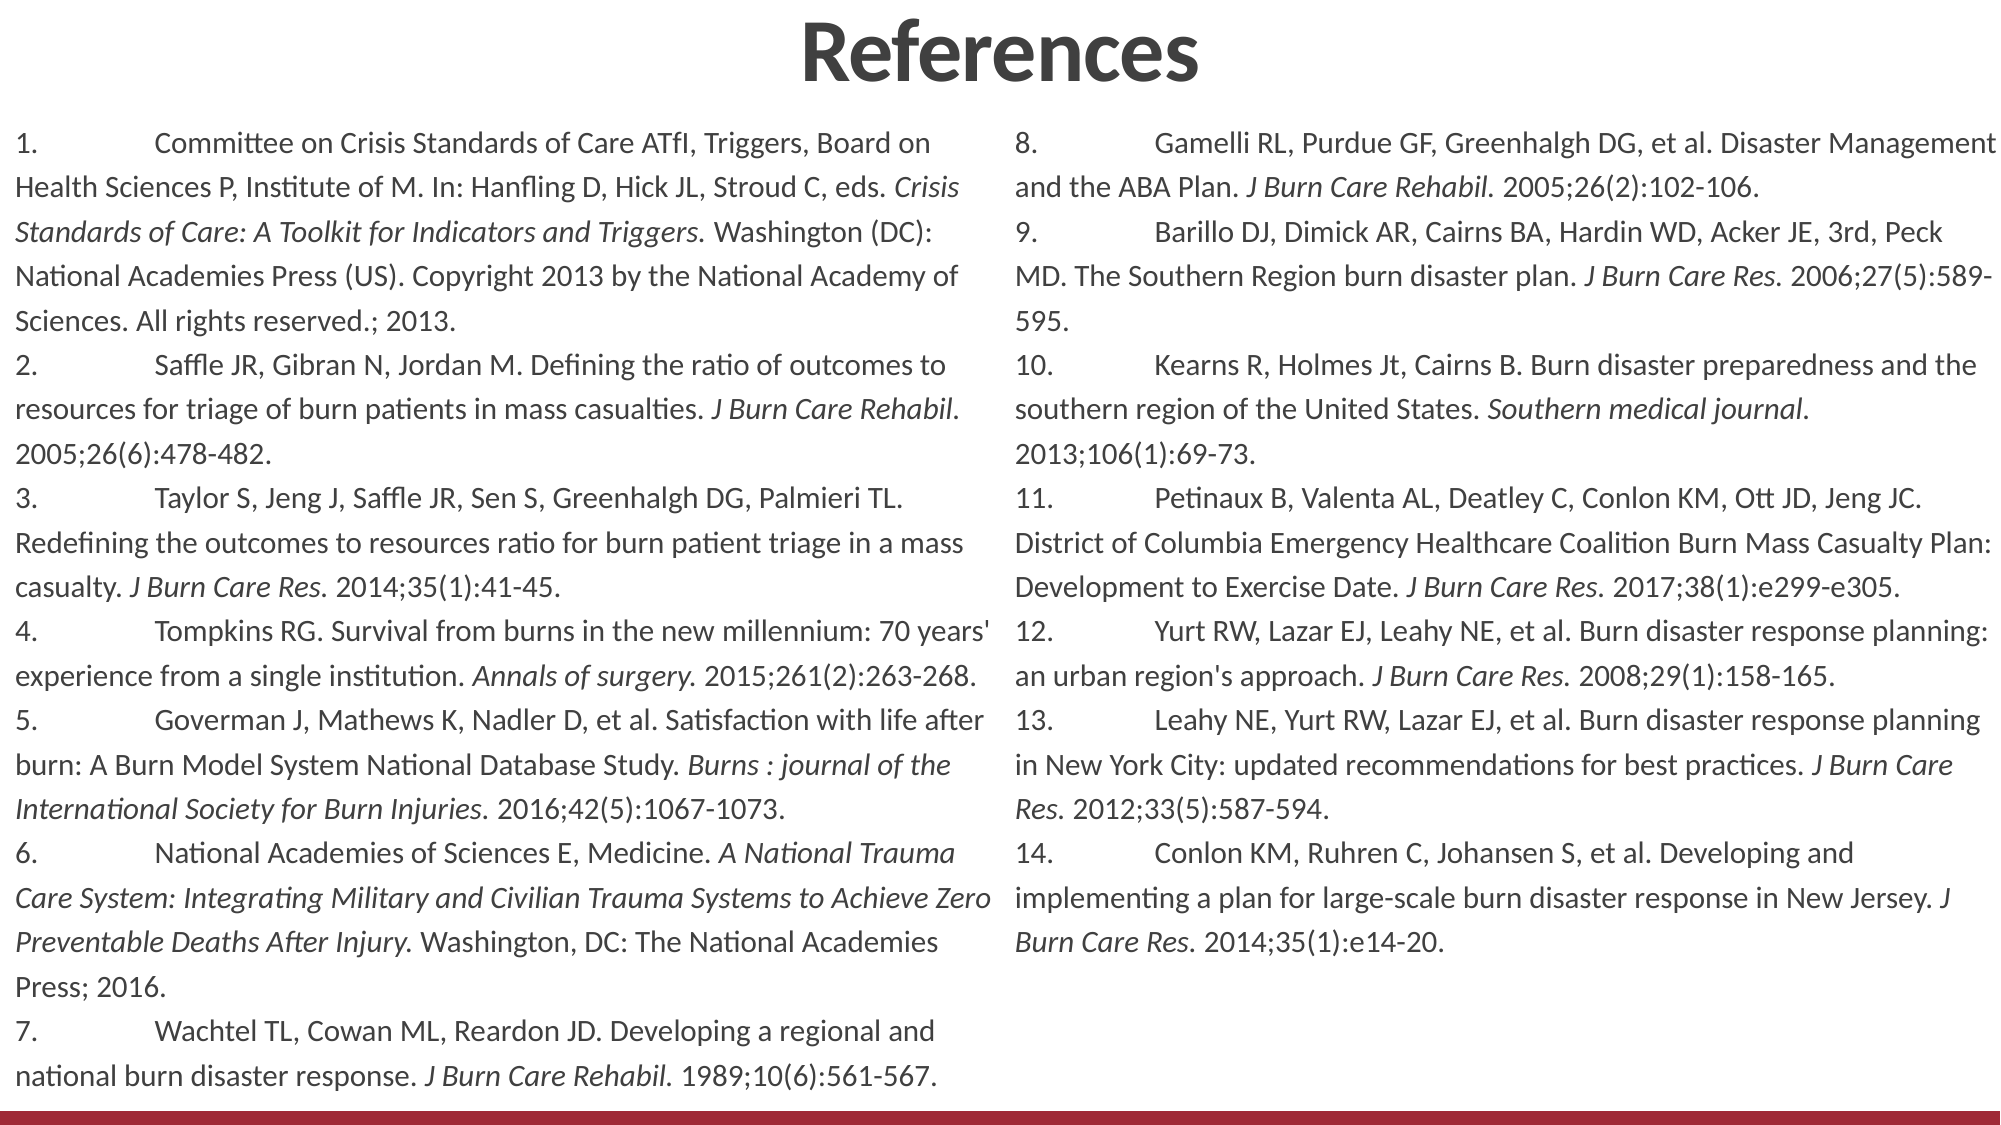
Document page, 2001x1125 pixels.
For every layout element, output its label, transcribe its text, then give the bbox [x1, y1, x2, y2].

title References [174, 0, 1825, 107]
list 1. Committee on Crisis Standards of Care ATfI, Triggers, Board on Health Sciences P, Institute of M. In: Hanfling D, Hick JL, Stroud C, eds. Crisis Standards of Care: A Toolkit for Indicators and Triggers. Washington (DC): National Academies Press (US). Copyright 2013 by the National Academy of Sciences. All rights reserved.; 2013. 2. Saffle JR, Gibran N, Jordan M. Defining the ratio of outcomes to resources for triage of burn patients in mass casualties. J Burn Care Rehabil. 2005;26(6):478-482. 3. Taylor S, Jeng J, Saffle JR, Sen S, Greenhalgh DG, Palmieri TL. Redefining the outcomes to resources ratio for burn patient triage in a mass casualty. J Burn Care Res. 2014;35(1):41-45. 4. Tompkins RG. Survival from burns in the new millennium: 70 years' experience from a single institution. Annals of surgery. 2015;261(2):263-268. 5. Goverman J, Mathews K, Nadler D, et al. Satisfaction with life after burn: A Burn Model System National Database Study. Burns : journal of the International Society for Burn Injuries. 2016;42(5):1067-1073. 6. National Academies of Sciences E, Medicine. A National Trauma Care System: Integrating Military and Civilian Trauma Systems to Achieve Zero Preventable Deaths After Injury. Washington, DC: The National Academies Press; 2016. 7. Wachtel TL, Cowan ML, Reardon JD. Developing a regional and national burn disaster response. J Burn Care Rehabil. 1989;10(6):561-567. 8. Gamelli RL, Purdue GF, Greenhalgh DG, et al. Disaster Management and the ABA Plan. J Burn Care Rehabil. 2005;26(2):102-106. 9. Barillo DJ, Dimick AR, Cairns BA, Hardin WD, Acker JE, 3rd, Peck MD. The Southern Region burn disaster plan. J Burn Care Res. 2006;27(5):589-595. 10. Kearns R, Holmes Jt, Cairns B. Burn disaster preparedness and the southern region of the United States. Southern medical journal. 2013;106(1):69-73. 11. Petinaux B, Valenta AL, Deatley C, Conlon KM, Ott JD, Jeng JC. District of Columbia Emergency Healthcare Coalition Burn Mass Casualty Plan: Development to Exercise Date. J Burn Care Res. 2017;38(1):e299-e305. 12. Yurt RW, Lazar EJ, Leahy NE, et al. Burn disaster response planning: an urban region's approach. J Burn Care Res. 2008;29(1):158-165. 13. Leahy NE, Yurt RW, Lazar EJ, et al. Burn disaster response planning in New York City: updated recommendations for best practices. J Burn Care Res. 2012;33(5):587-594. 14. Conlon KM, Ruhren C, Johansen S, et al. Developing and implementing a plan for large-scale burn disaster response in New Jersey. J Burn Care Res. 2014;35(1):e14-20. [0, 107, 2000, 1111]
